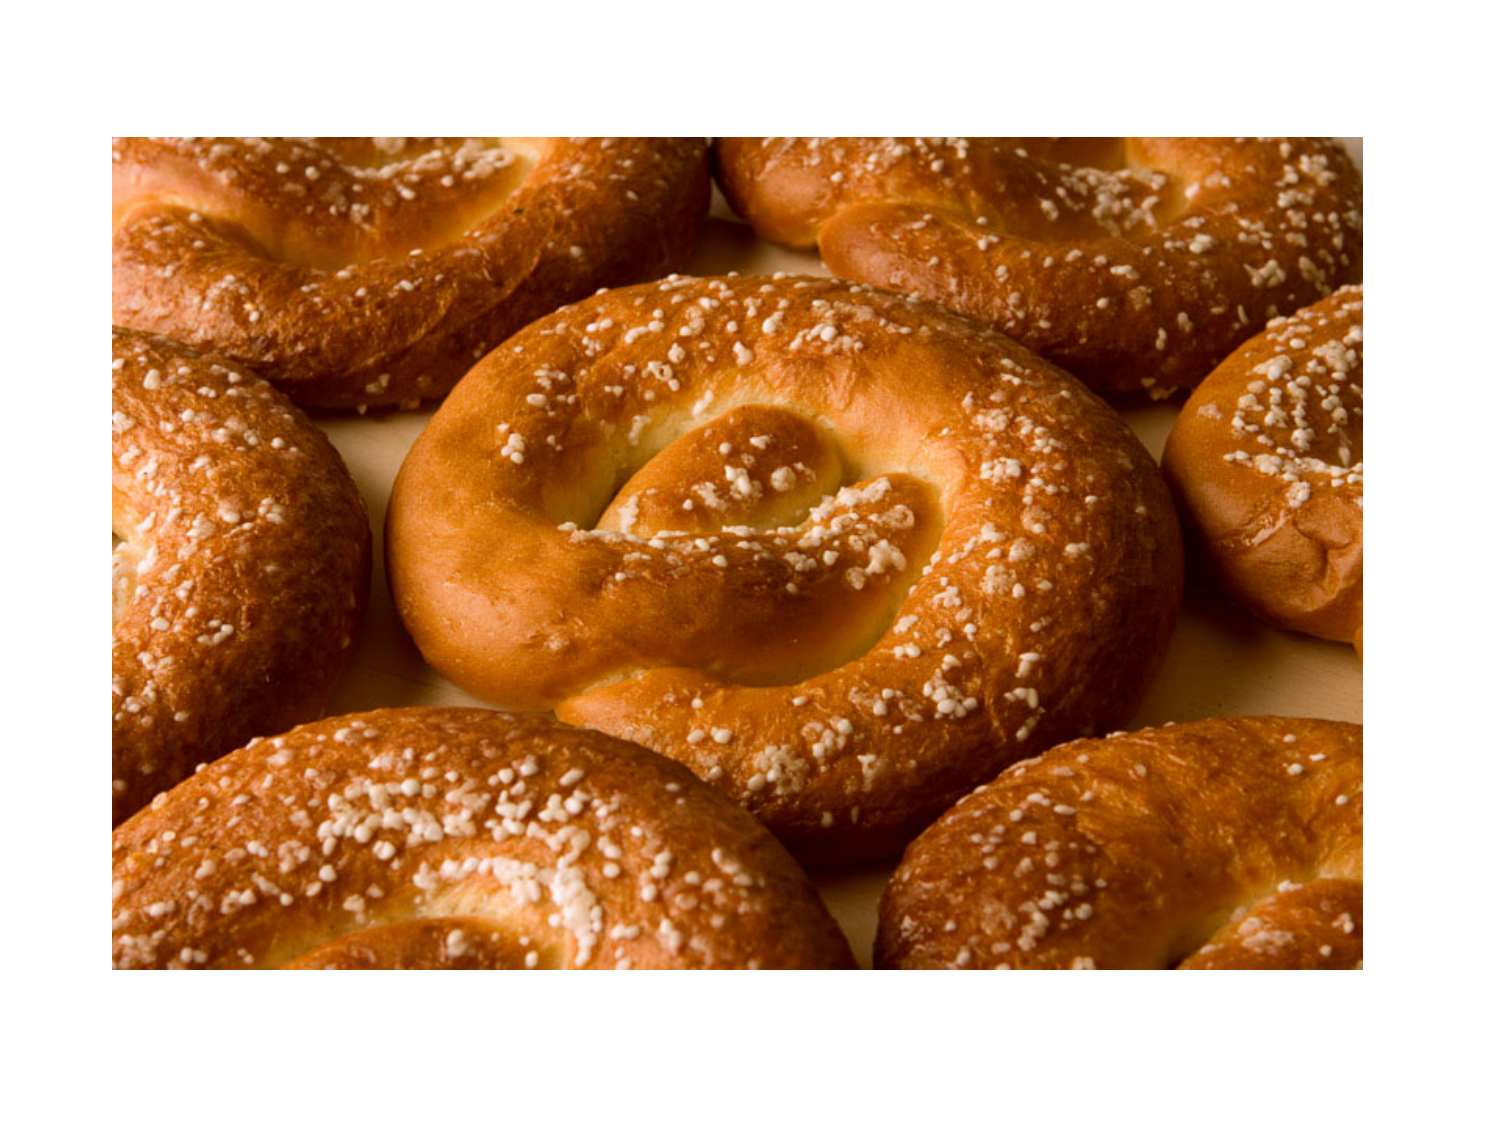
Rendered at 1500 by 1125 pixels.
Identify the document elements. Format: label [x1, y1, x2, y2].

picture [111, 136, 1363, 971]
